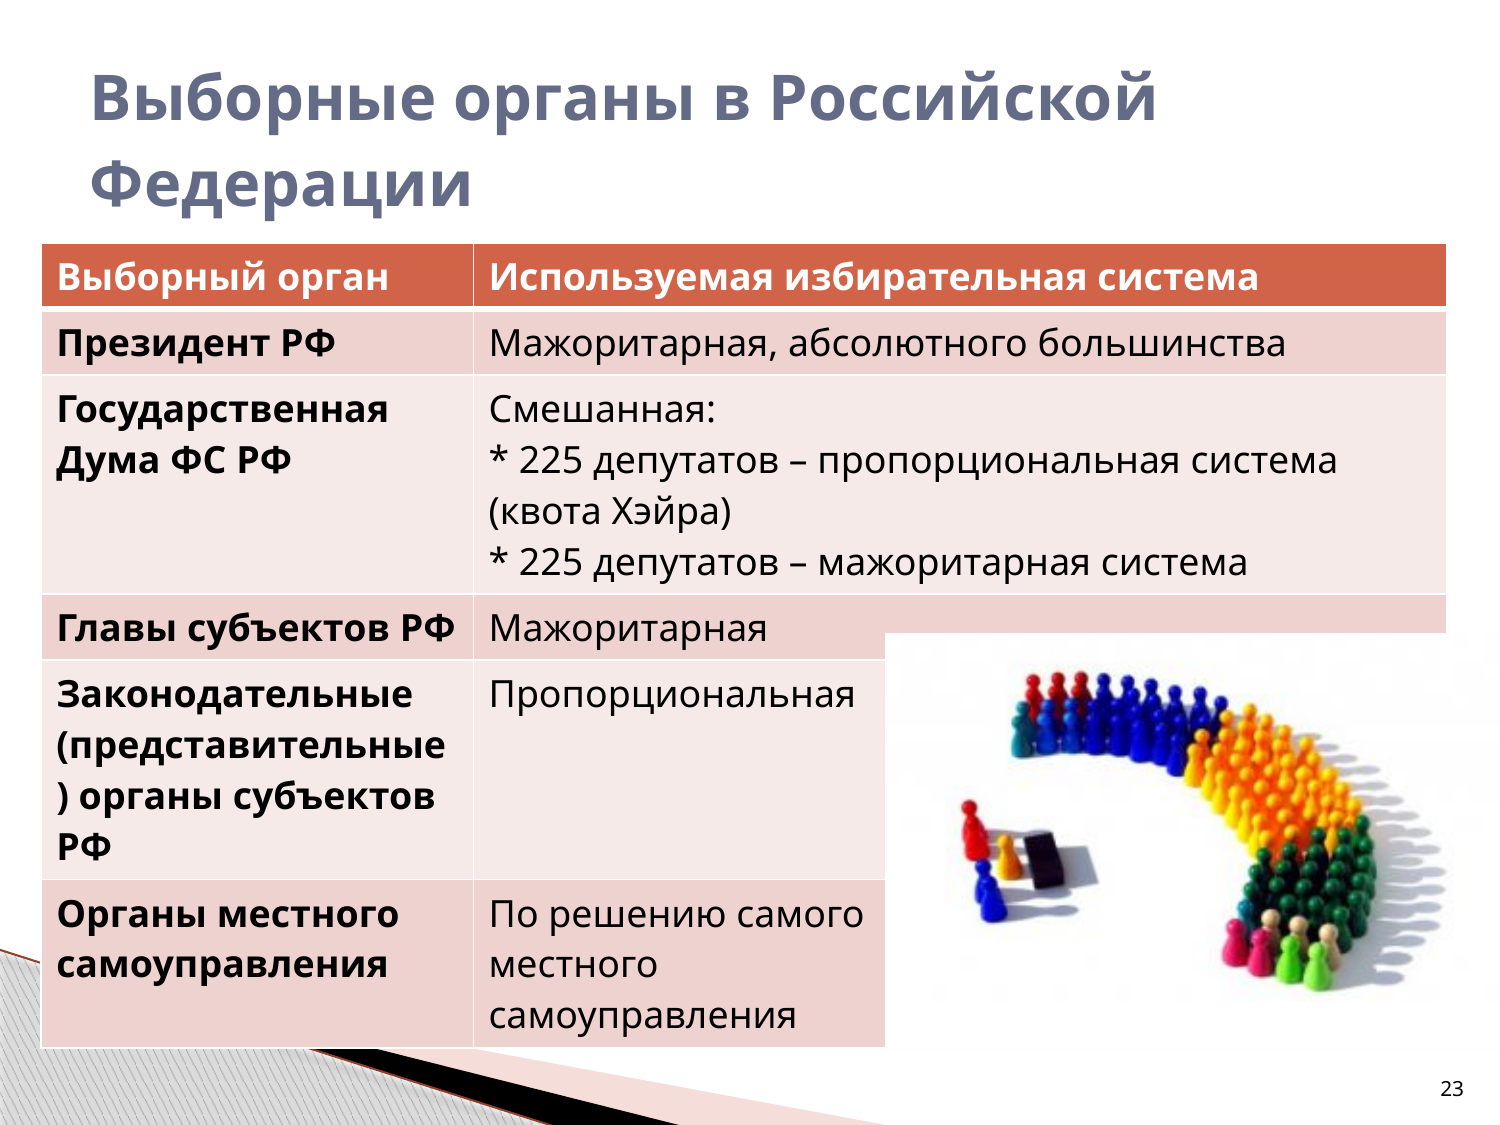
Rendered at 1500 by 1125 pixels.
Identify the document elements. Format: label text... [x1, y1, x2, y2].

table_cell Законодательные (представительные) органы субъектов РФ [42, 661, 473, 879]
table_cell Пропорциональная [474, 661, 879, 879]
table_cell Государственная Дума ФС РФ [42, 376, 473, 593]
picture [885, 632, 1500, 1050]
table_cell Мажоритарная [474, 595, 1446, 659]
slide_number 23 [1418, 1061, 1479, 1112]
table_cell Главы субъектов РФ [42, 595, 473, 659]
title Выборные органы в Российской Федерации [75, 45, 1425, 233]
table_cell Мажоритарная, абсолютного большинства [474, 312, 1446, 374]
table_header Выборный орган [42, 244, 473, 306]
table_cell По решению самого местного самоуправления [474, 880, 879, 1047]
table_cell Президент РФ [42, 312, 473, 374]
table_cell Смешанная: * 225 депутатов – пропорциональная система (квота Хэйра) * 225 депутатов – мажоритарная система [474, 376, 1446, 593]
table_cell Органы местного самоуправления [42, 880, 473, 1047]
table_header Используемая избирательная система [474, 244, 1446, 306]
